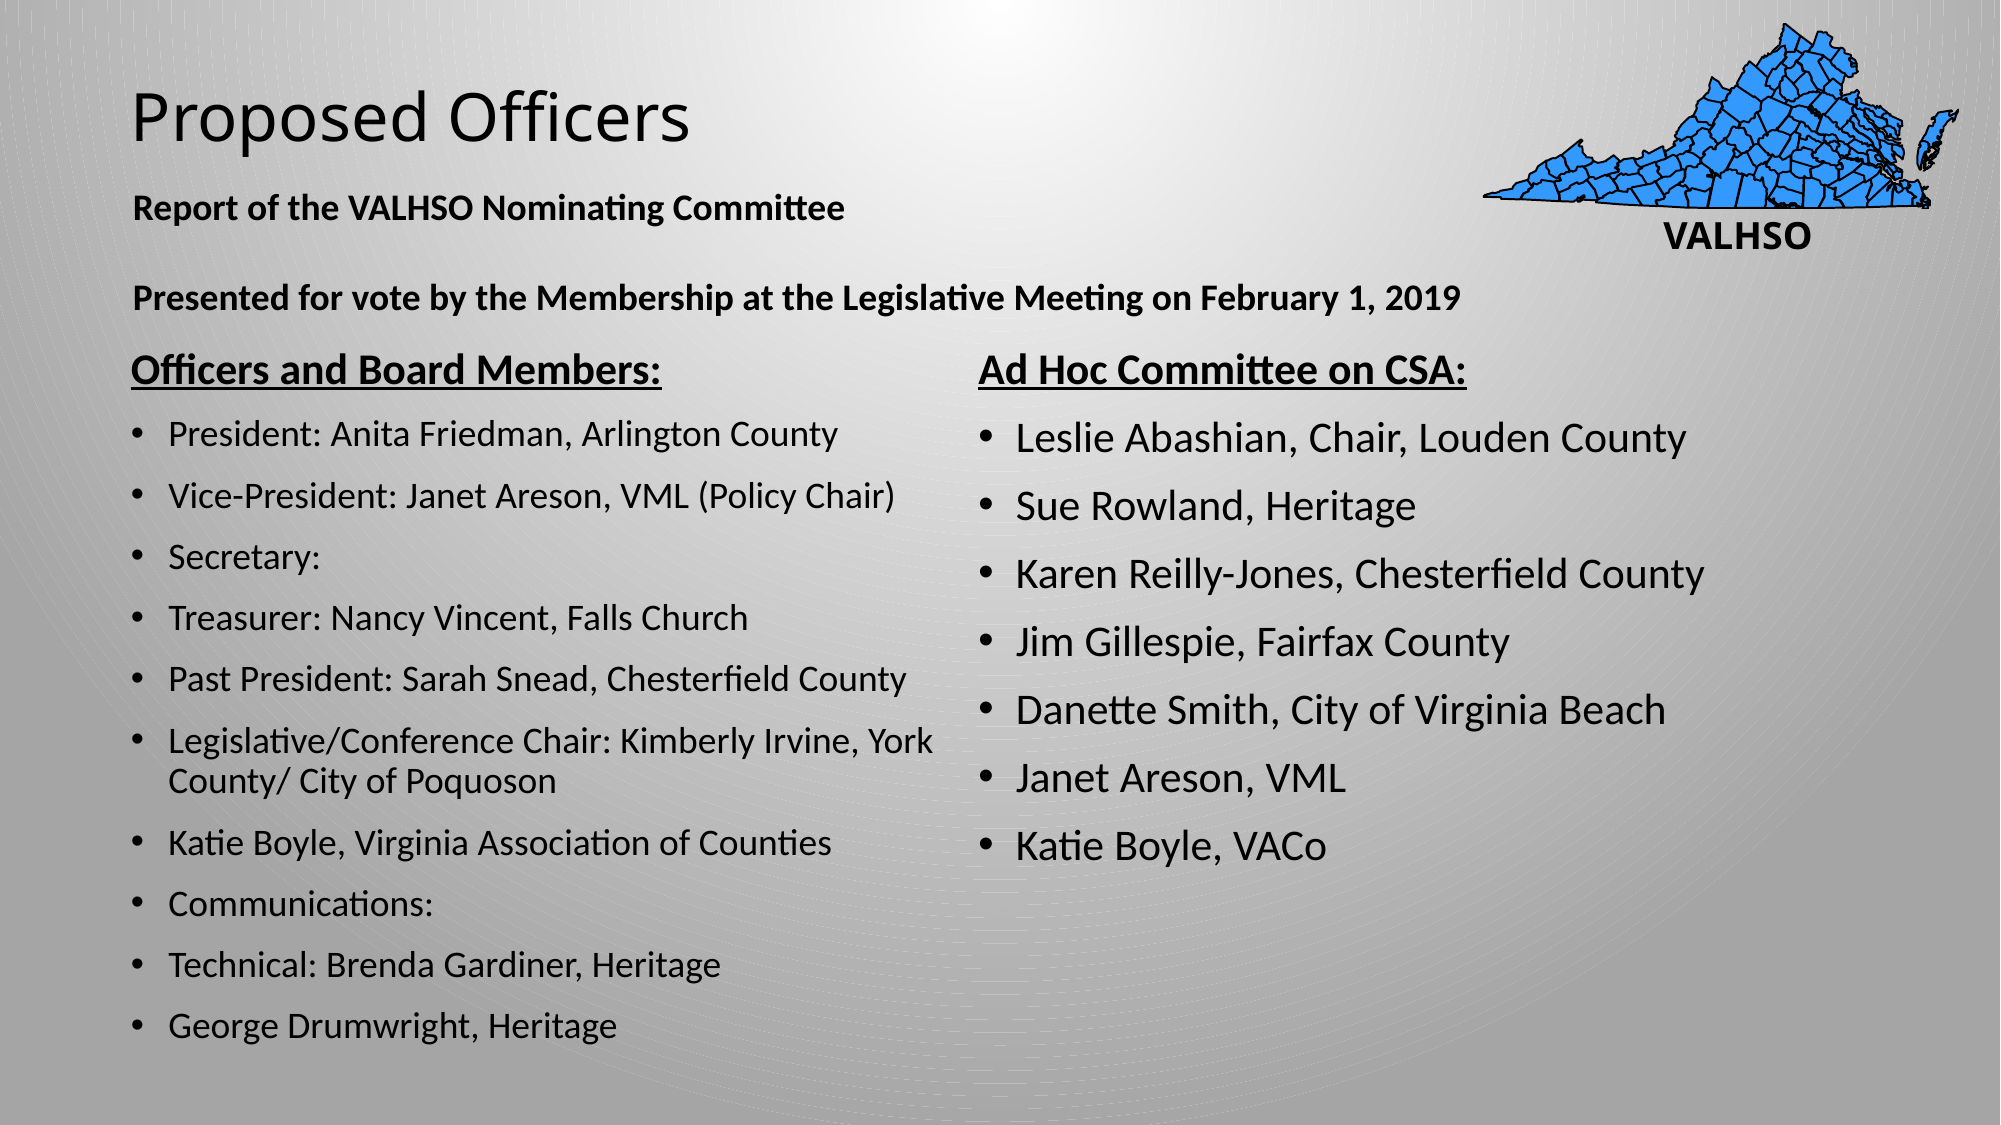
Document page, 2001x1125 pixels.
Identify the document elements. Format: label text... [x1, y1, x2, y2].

text_box Report of the VALHSO Nominating Committee Presented for vote by the Membership at the Legislative Meeting on February 1, 2019 [118, 175, 1478, 371]
list Officers and Board Members: President: Anita Friedman, Arlington County Vice-President: Janet Areson, VML (Policy Chair) Secretary: Treasurer: Nancy Vincent, Falls Church Past President: Sarah Snead, Chesterfield County Legislative/Conference Chair: Kimberly Irvine, York County/ City of Poquoson Katie Boyle, Virginia Association of Counties Communications: Technical: Brenda Gardiner, Heritage George Drumwright, Heritage Ad Hoc Committee on CSA: Leslie Abashian, Chair, Louden County Sue Rowland, Heritage Karen Reilly-Jones, Chesterfield County Jim Gillespie, Fairfax County Danette Smith, City of Virginia Beach Janet Areson, VML Katie Boyle, VACo [115, 338, 1841, 1102]
title Proposed Officers [115, 45, 1482, 194]
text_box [1482, 23, 1959, 280]
